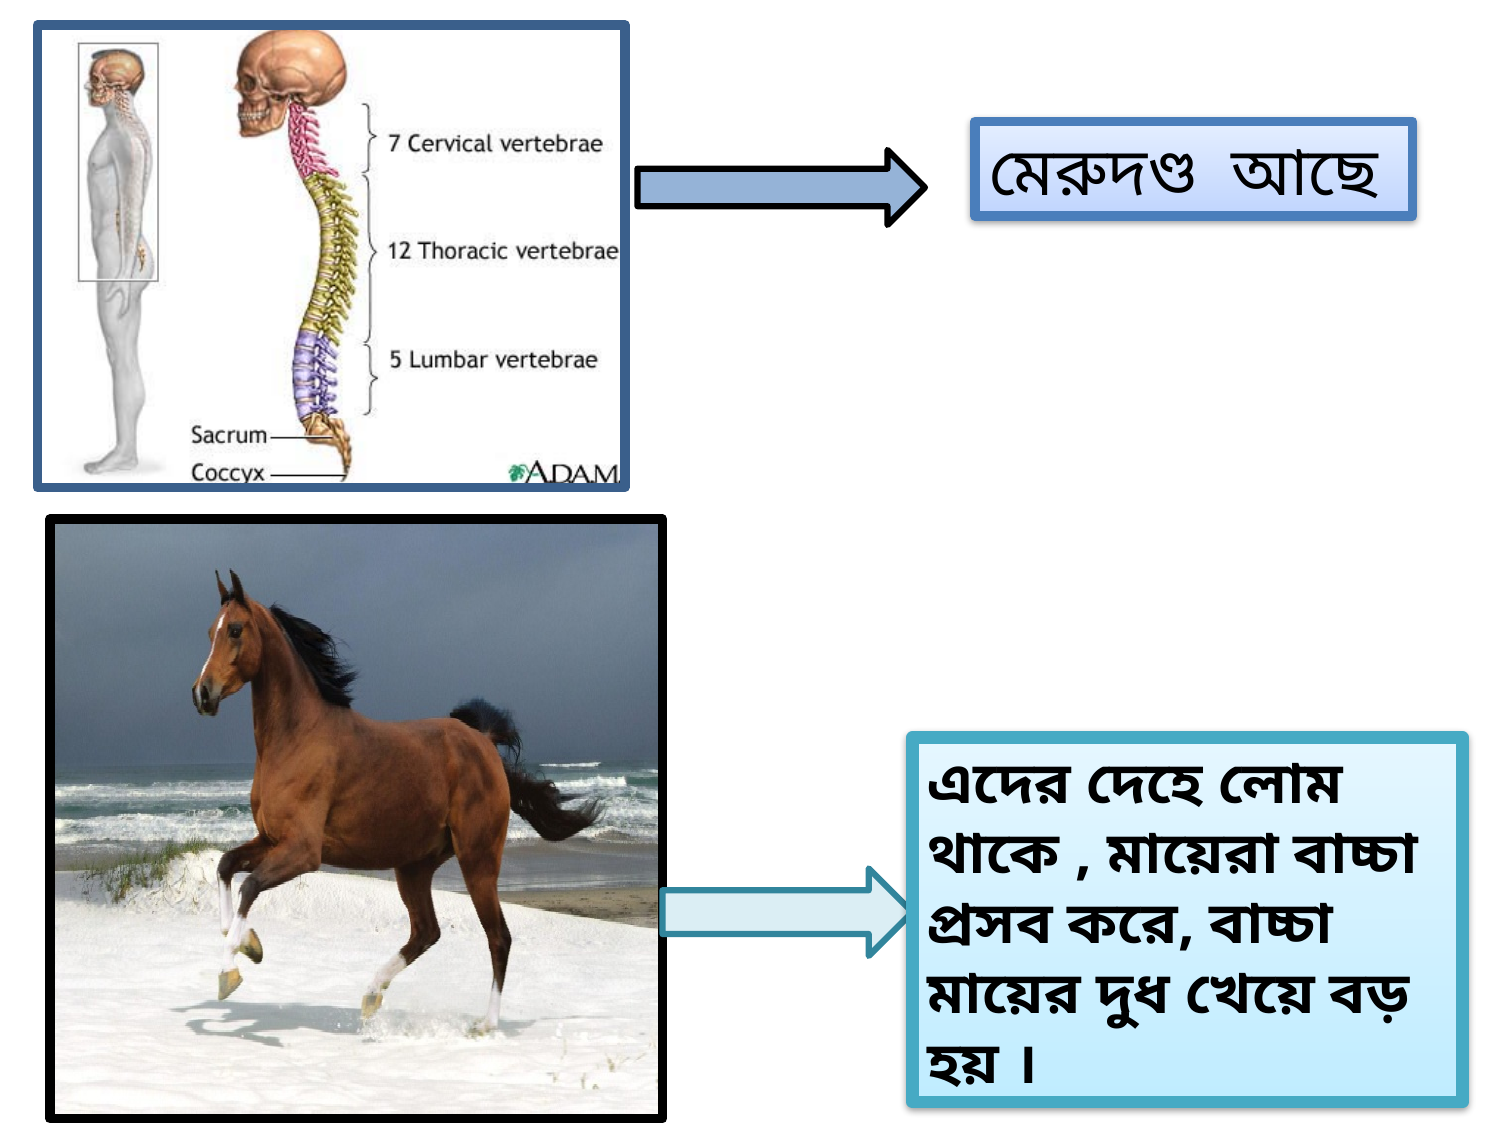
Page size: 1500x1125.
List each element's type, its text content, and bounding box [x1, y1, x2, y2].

text_box [635, 148, 928, 227]
text_box মেরুদণ্ড আছে [974, 121, 1413, 217]
text_box এদের দেহে লোম থাকে , মায়েরা বাচ্চা প্রসব করে, বাচ্চা মায়ের দুধ খেয়ে বড় হয় । [912, 737, 1463, 1103]
text_box [49, 519, 663, 1119]
text_box [660, 866, 907, 958]
text_box [35, 23, 627, 489]
